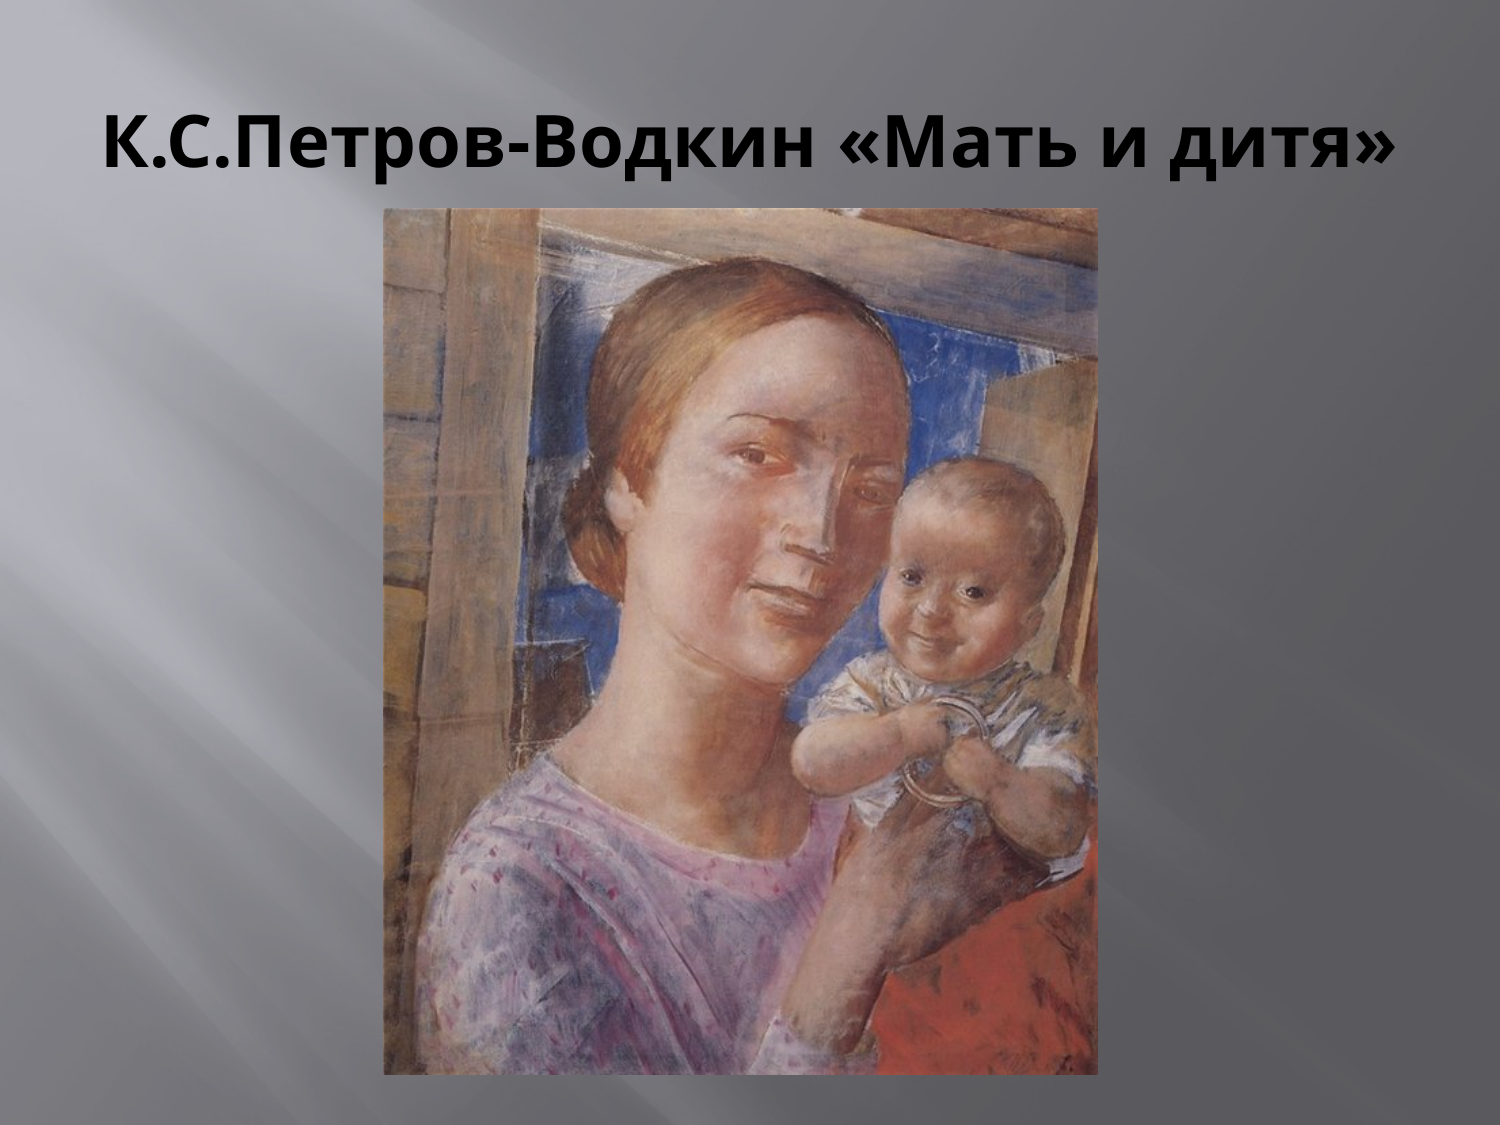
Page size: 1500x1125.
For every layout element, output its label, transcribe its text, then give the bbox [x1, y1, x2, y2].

title К.С.Петров-Водкин «Мать и дитя» [75, 45, 1425, 233]
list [383, 207, 1098, 1076]
